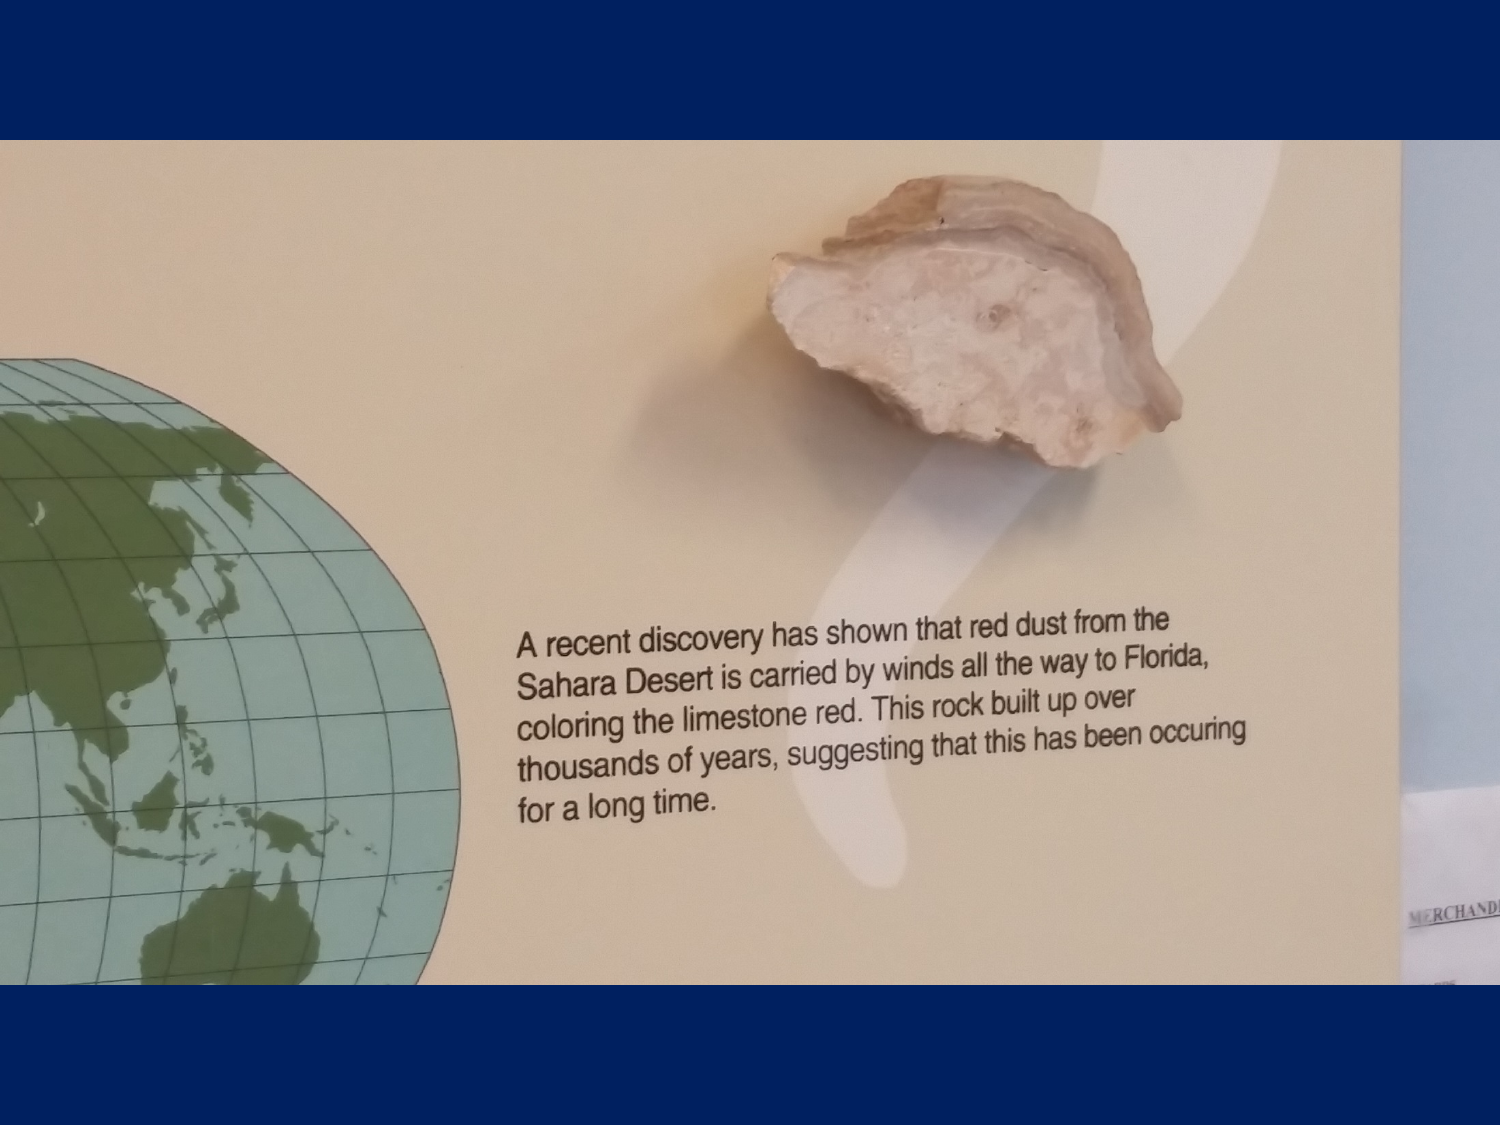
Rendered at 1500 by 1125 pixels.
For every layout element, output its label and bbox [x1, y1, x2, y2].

picture [0, 140, 1500, 985]
